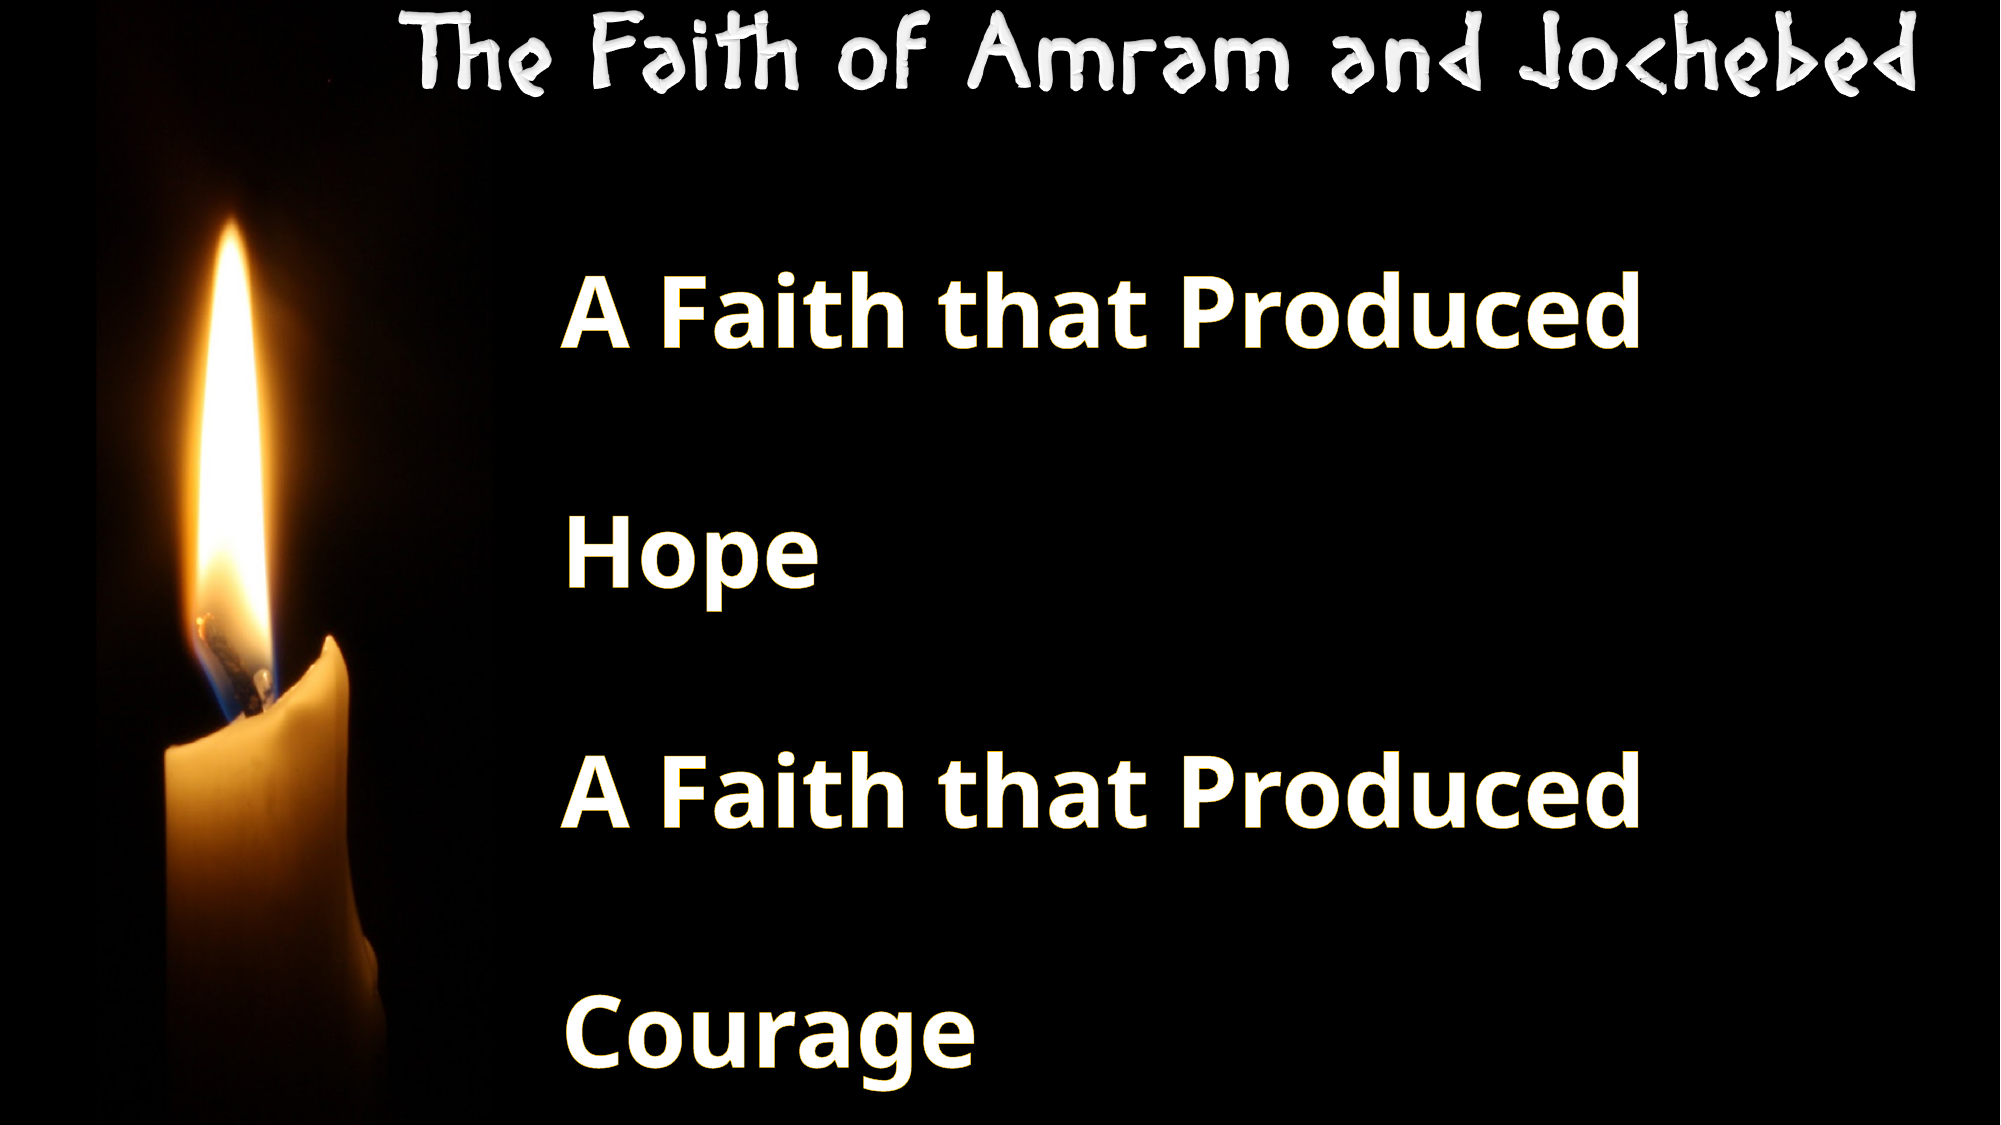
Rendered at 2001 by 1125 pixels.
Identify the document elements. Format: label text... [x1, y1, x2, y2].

text_box A Faith that Produced Hope A Faith that Produced Courage A Faith that Produced Trust A Faith that Influenced a Son [545, 121, 1921, 1125]
picture [96, 0, 1983, 1125]
